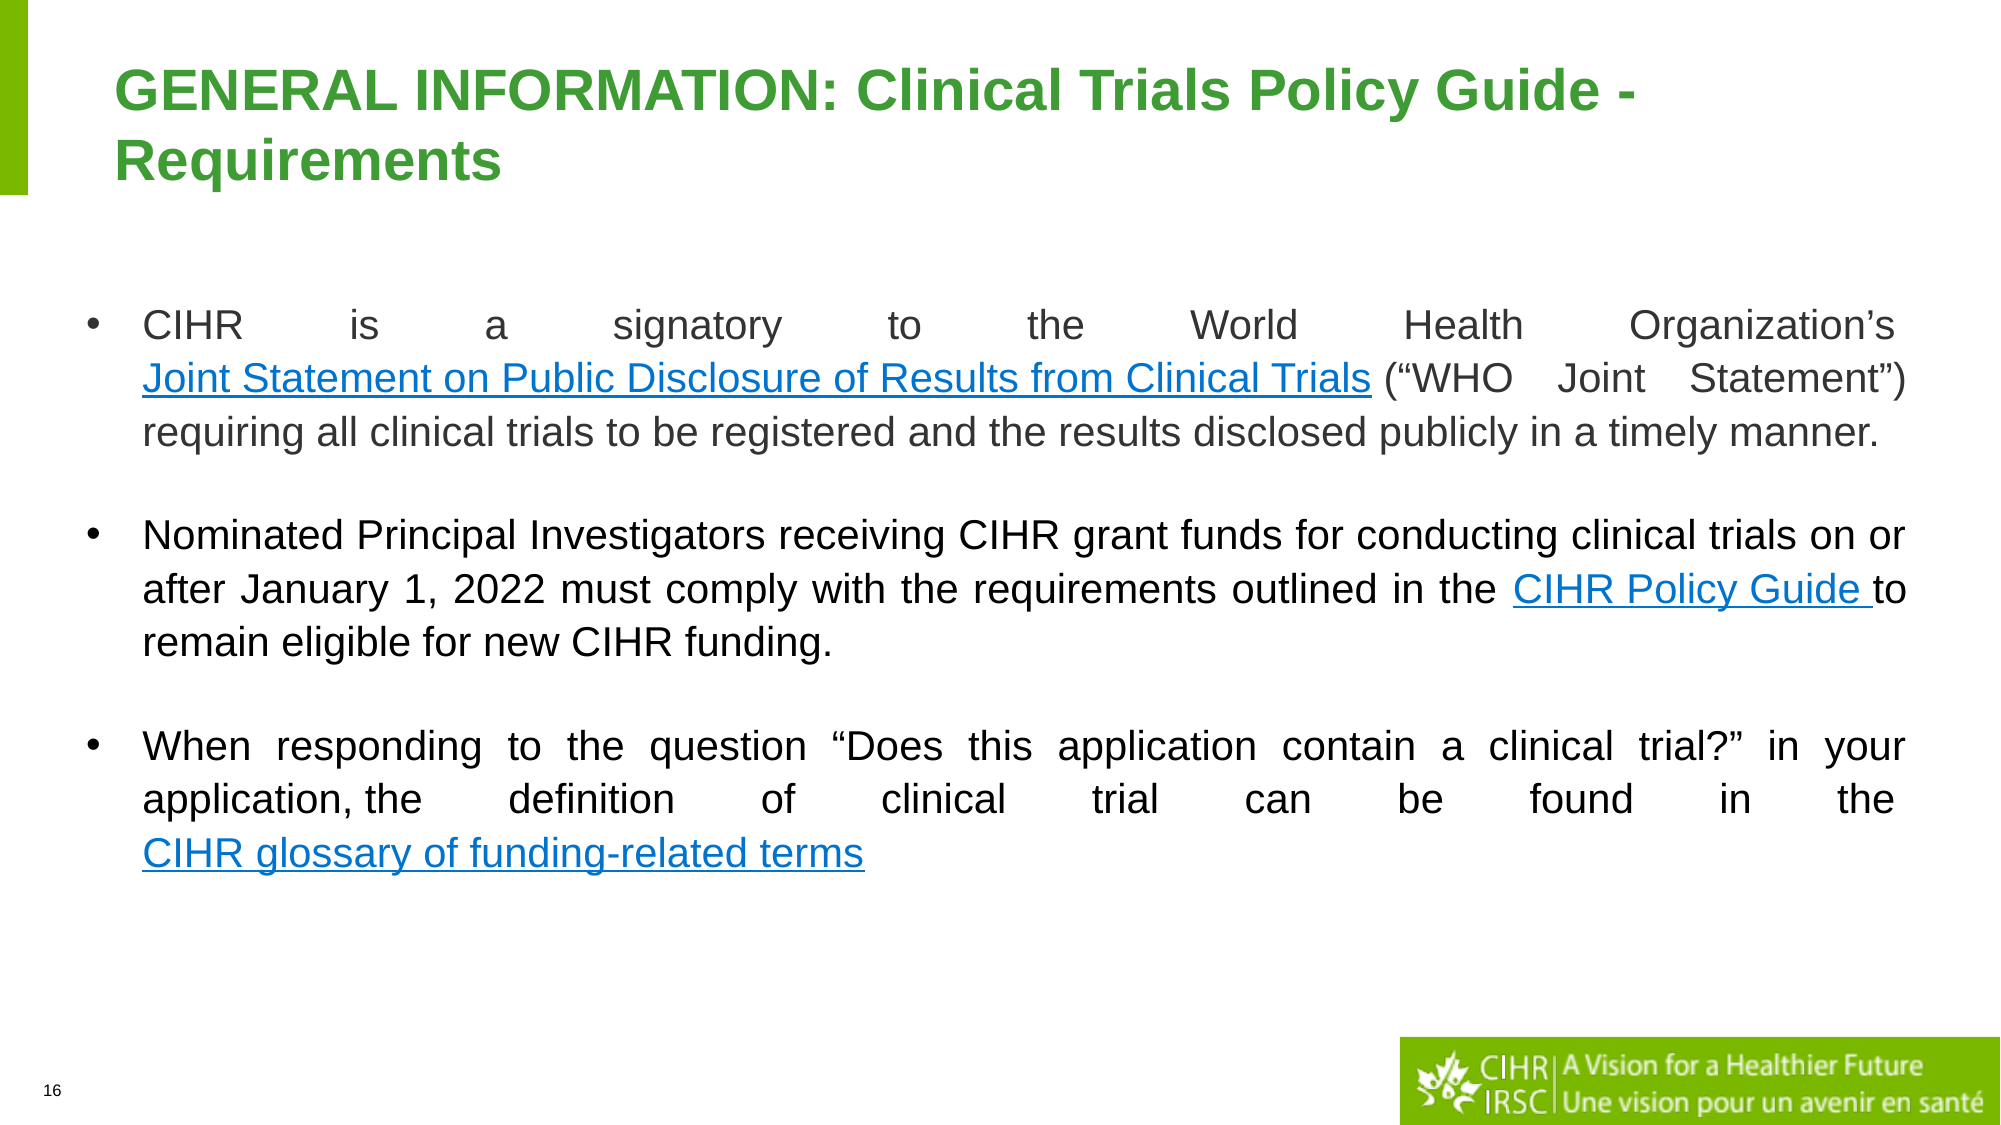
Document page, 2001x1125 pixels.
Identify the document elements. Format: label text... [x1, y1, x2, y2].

text_box CIHR is a signatory to the World Health Organization’s Joint Statement on Public Disclosure of Results from Clinical Trials (“WHO Joint Statement”) requiring all clinical trials to be registered and the results disclosed publicly in a timely manner. Nominated Principal Investigators receiving CIHR grant funds for conducting clinical trials on or after January 1, 2022 must comply with the requirements outlined in the CIHR Policy Guide to remain eligible for new CIHR funding. When responding to the question “Does this application contain a clinical trial?” in your application, the definition of clinical trial can be found in the CIHR glossary of funding-related terms [71, 286, 1923, 884]
title GENERAL INFORMATION: Clinical Trials Policy Guide - Requirements [99, 45, 1900, 202]
